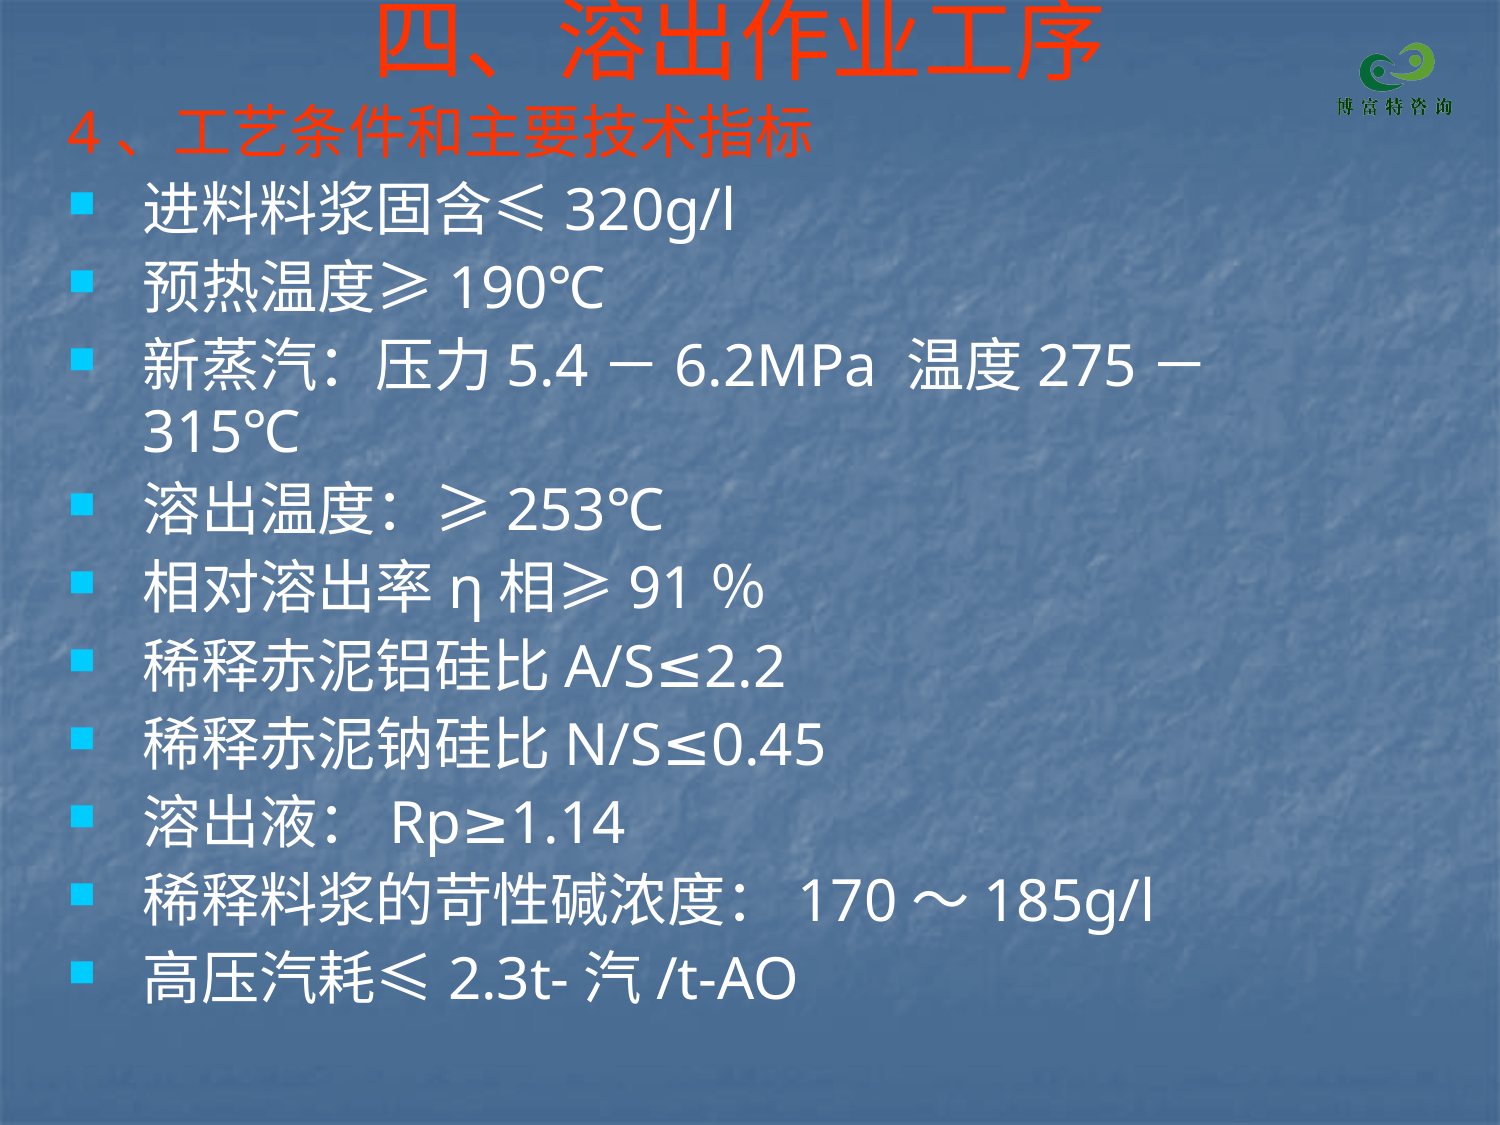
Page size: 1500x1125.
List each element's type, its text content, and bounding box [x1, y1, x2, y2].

picture [1416, 42, 1471, 118]
list 4、工艺条件和主要技术指标 进料料浆固含≤320g/l 预热温度≥190℃ 新蒸汽：压力5.4－6.2MPa 温度275－315℃ 溶出温度：≥253℃ 相对溶出率η相≥91％ 稀释赤泥铝硅比A/S≤2.2 稀释赤泥钠硅比N/S≤0.45 溶出液：Rp≥1.14 稀释料浆的苛性碱浓度：170～185g/l 高压汽耗≤2.3t-汽/t-AO [52, 101, 1353, 988]
title 四、溶出作业工序 [64, 0, 1416, 126]
